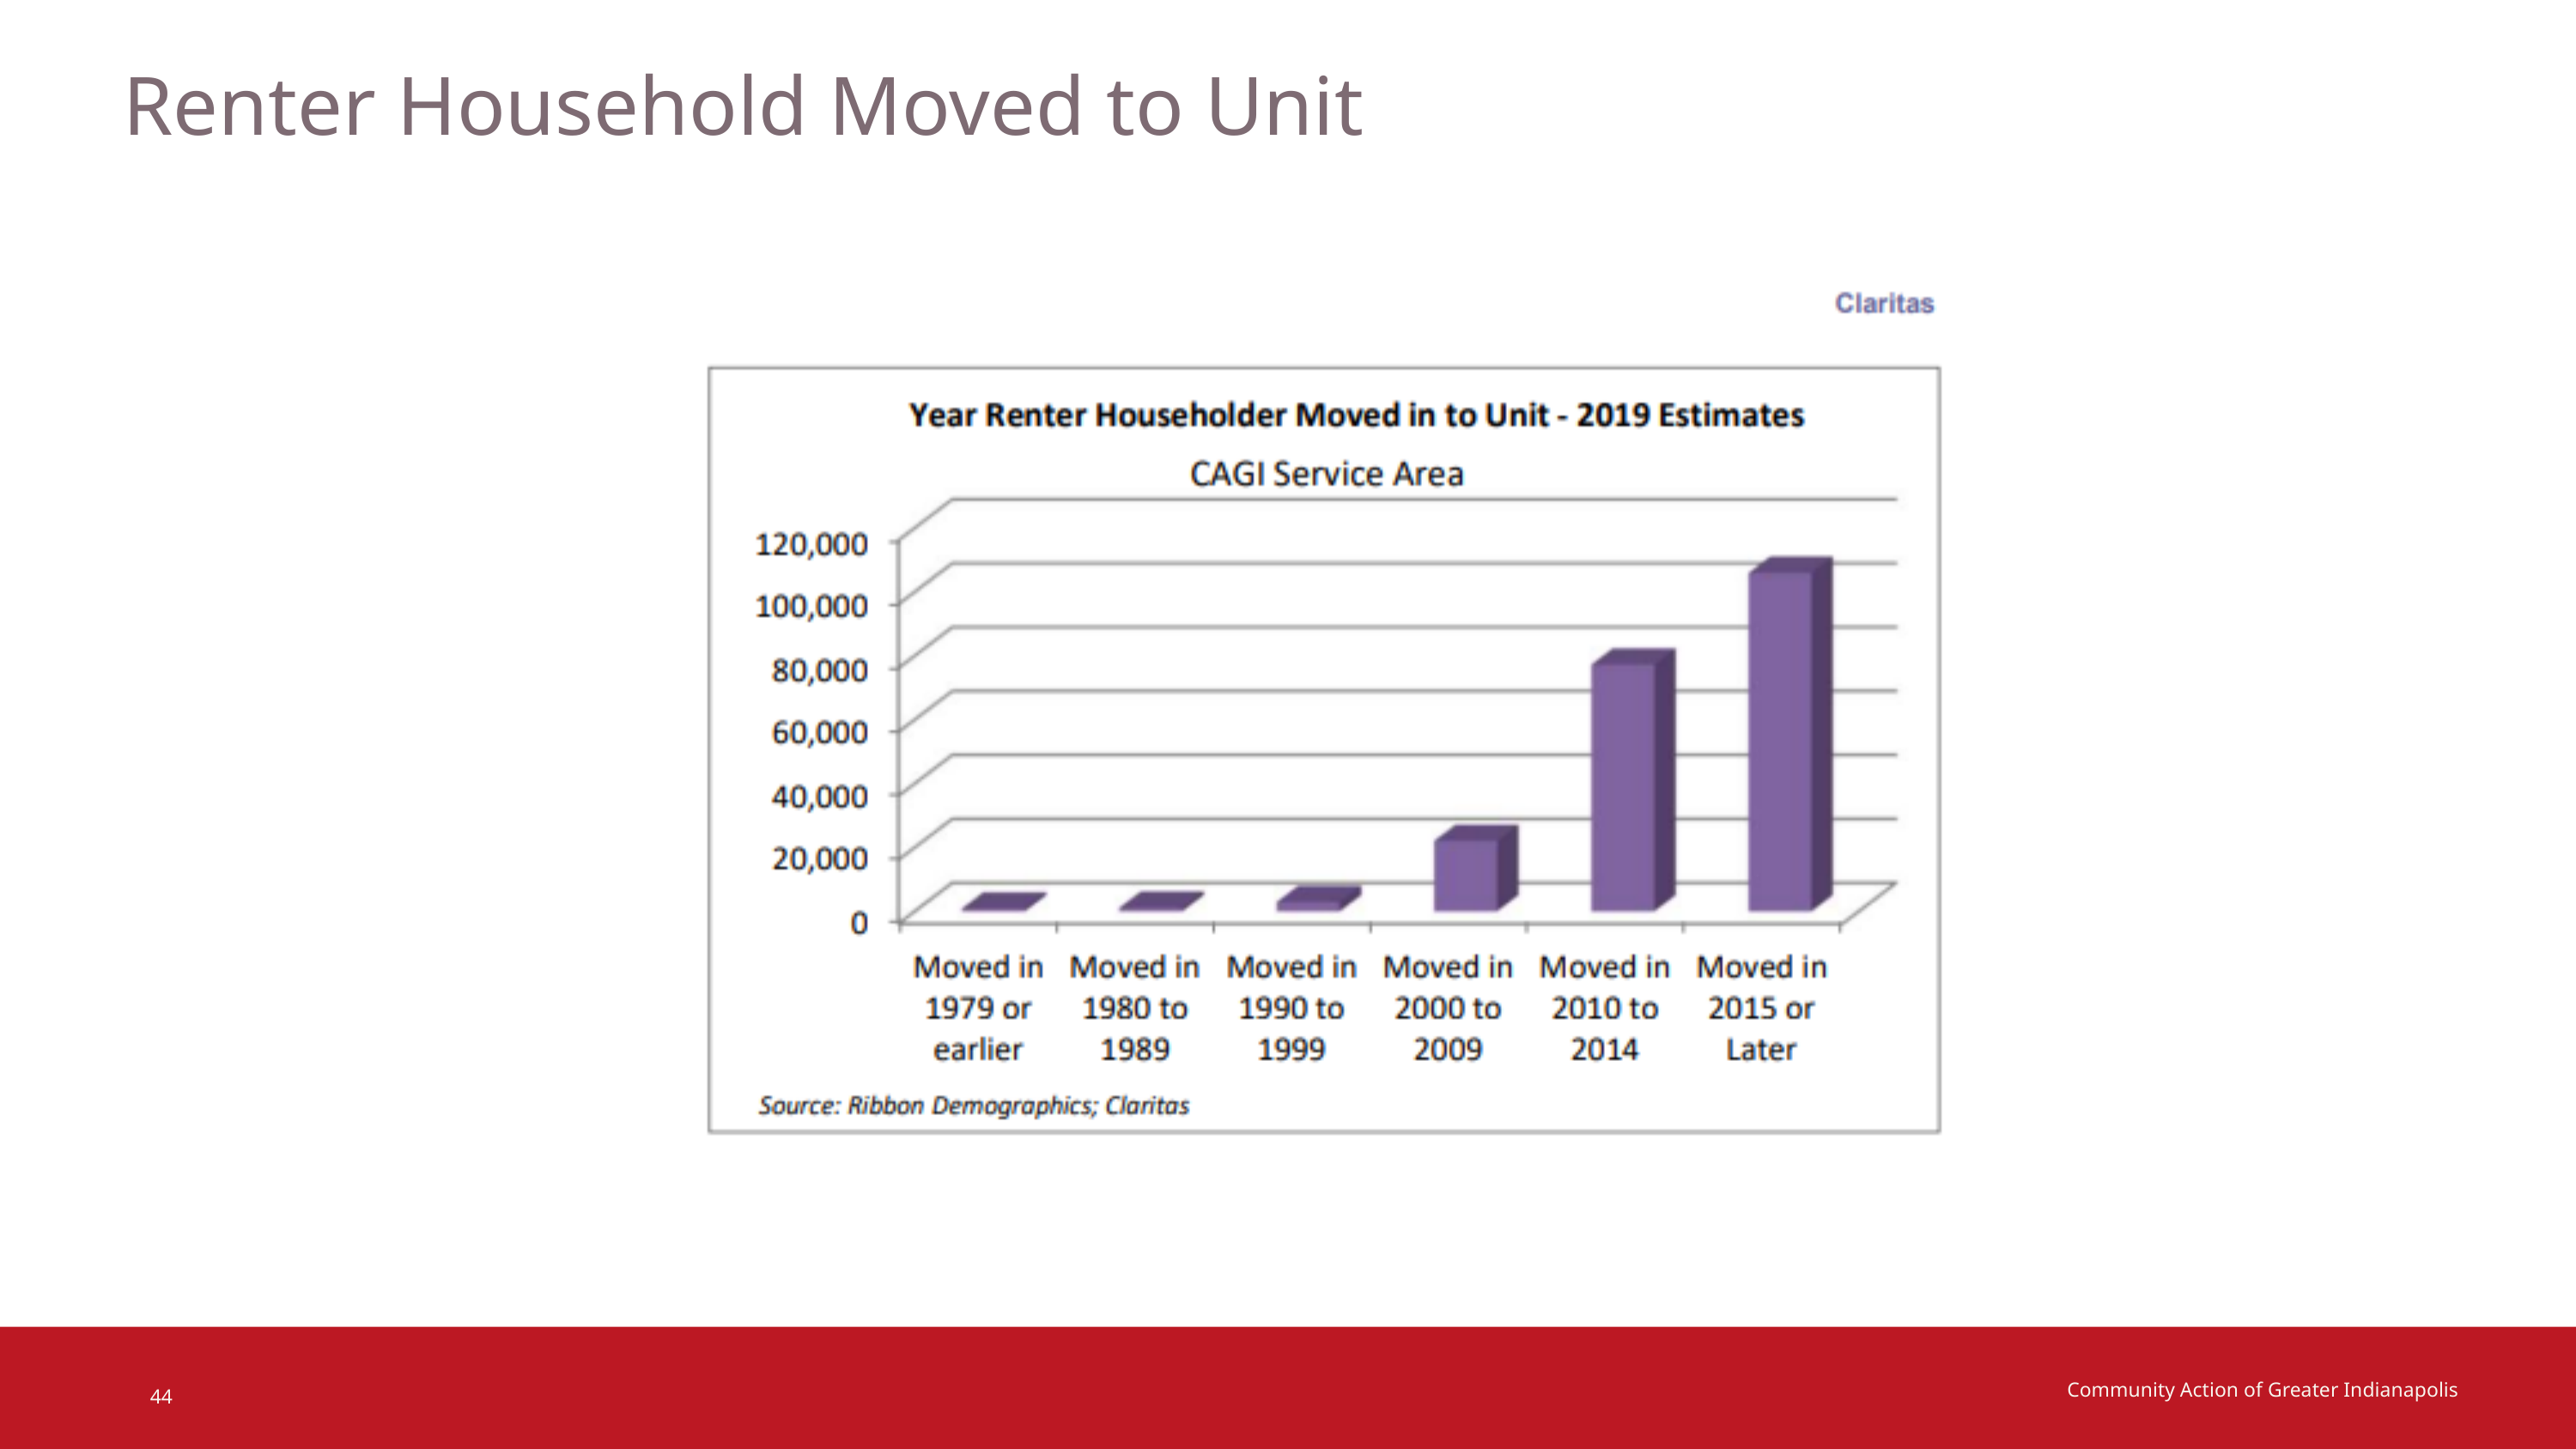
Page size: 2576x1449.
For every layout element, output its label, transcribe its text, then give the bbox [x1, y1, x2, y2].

text_box Renter Household Moved to Unit [123, 38, 1935, 151]
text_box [0, 1376, 2459, 1405]
picture [675, 225, 2001, 1190]
text_box [0, 1326, 2576, 1449]
